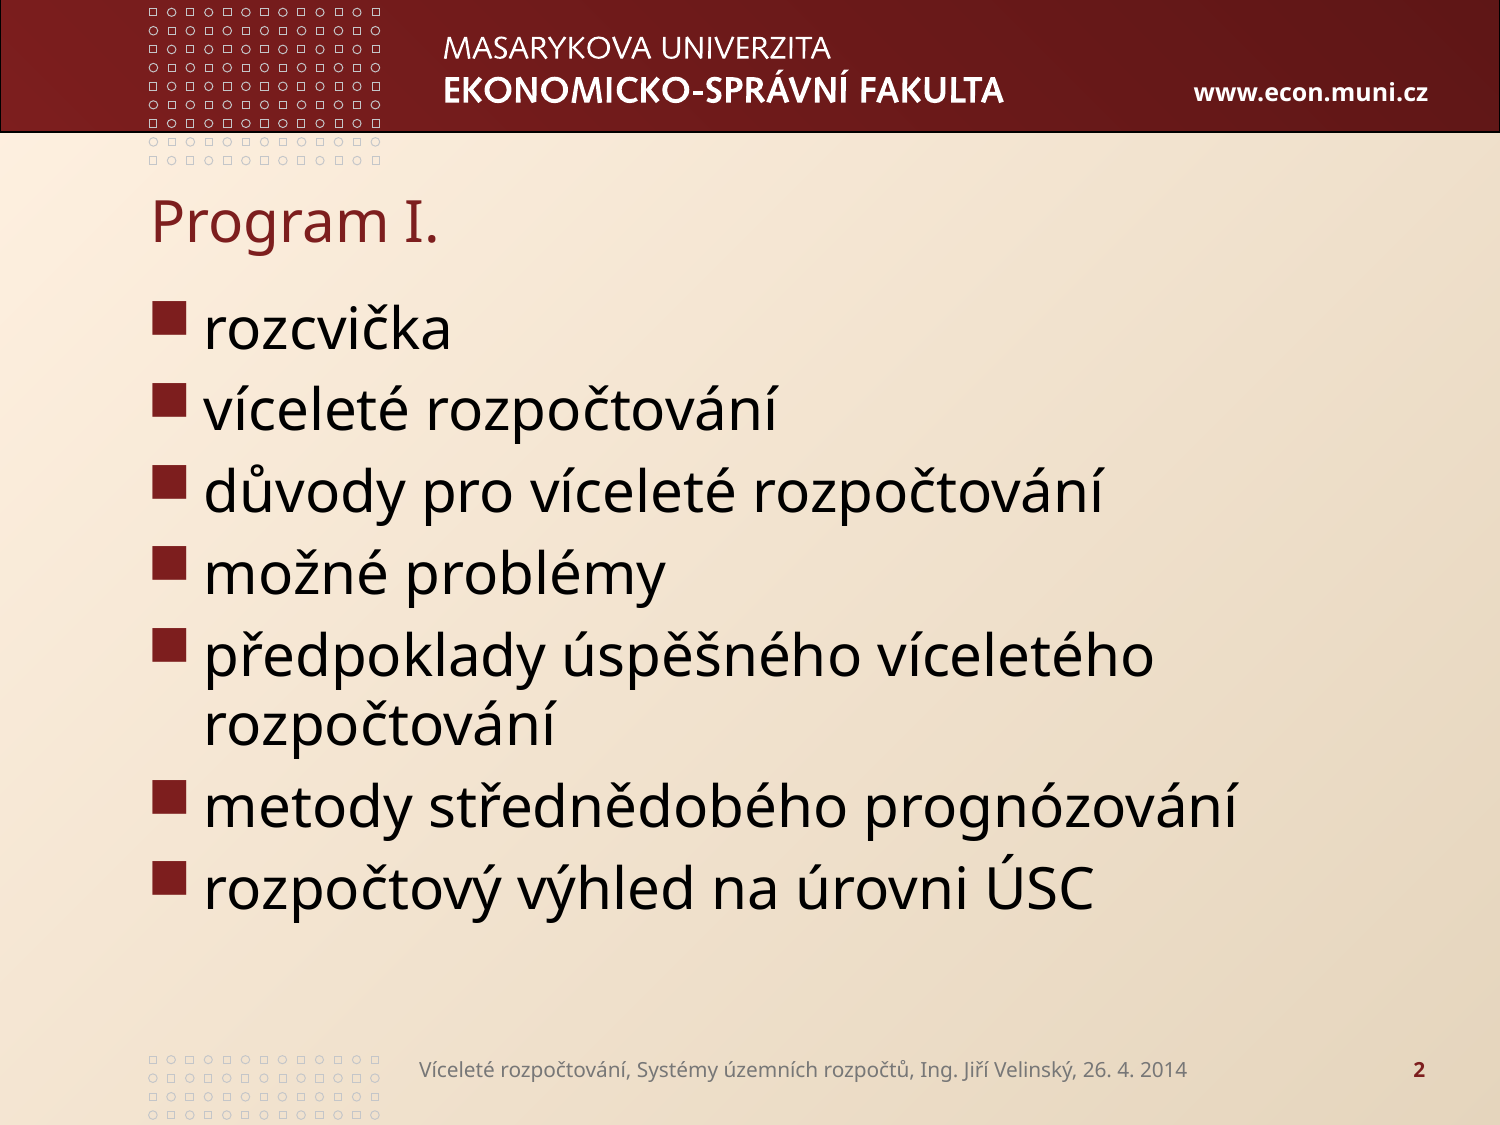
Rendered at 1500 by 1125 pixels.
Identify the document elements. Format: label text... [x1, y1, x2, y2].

slide_number 2 [1316, 1056, 1425, 1100]
footer Víceleté rozpočtování, Systémy územních rozpočtů, Ing. Jiří Velinský, 26. 4. 2014 [419, 1056, 1316, 1100]
list rozcvička víceleté rozpočtování důvody pro víceleté rozpočtování možné problémy předpoklady úspěšného víceletého rozpočtování metody střednědobého prognózování rozpočtový výhled na úrovni ÚSC [147, 290, 1423, 1006]
title Program I. [150, 184, 1425, 268]
